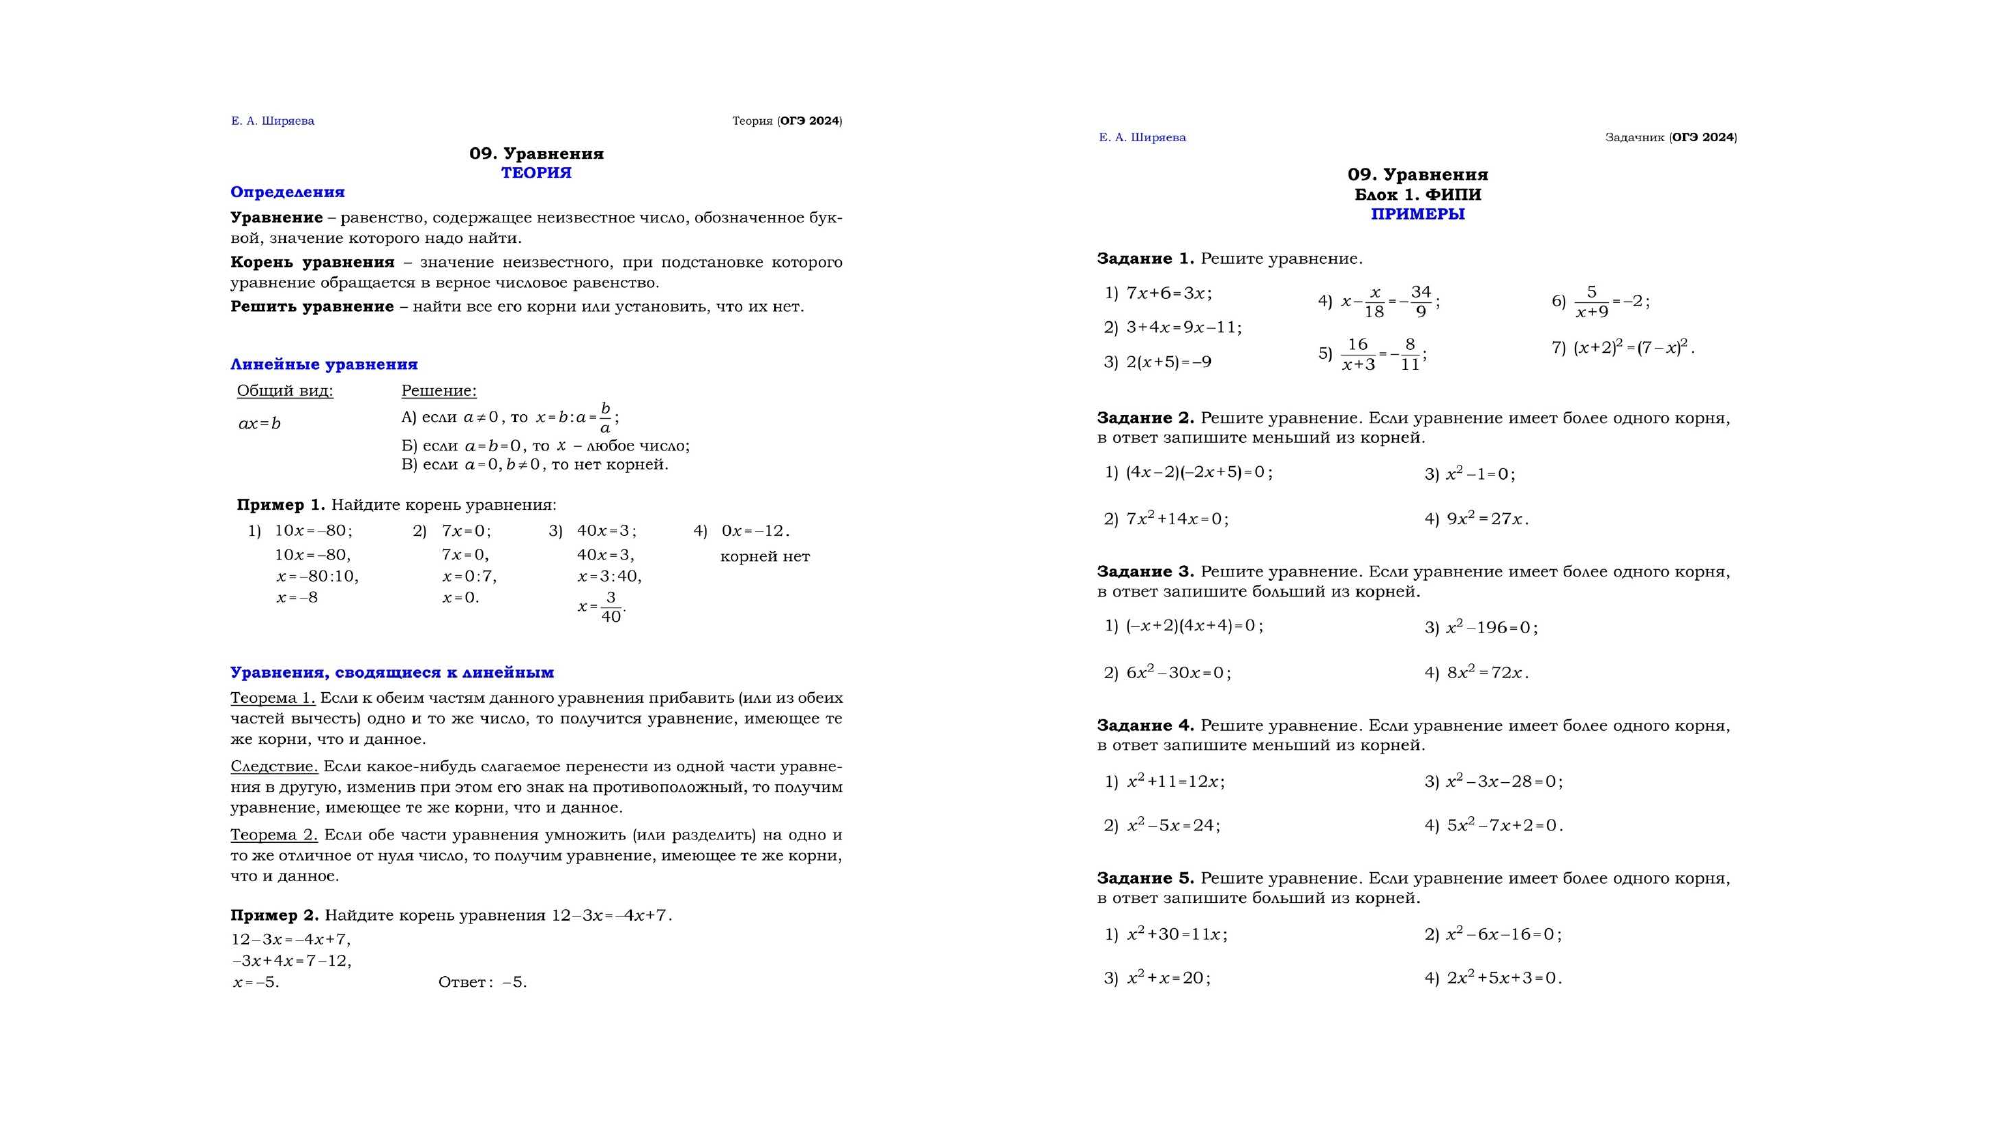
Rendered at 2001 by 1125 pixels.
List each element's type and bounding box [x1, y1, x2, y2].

picture [1063, 106, 1773, 1110]
picture [197, 91, 875, 1048]
